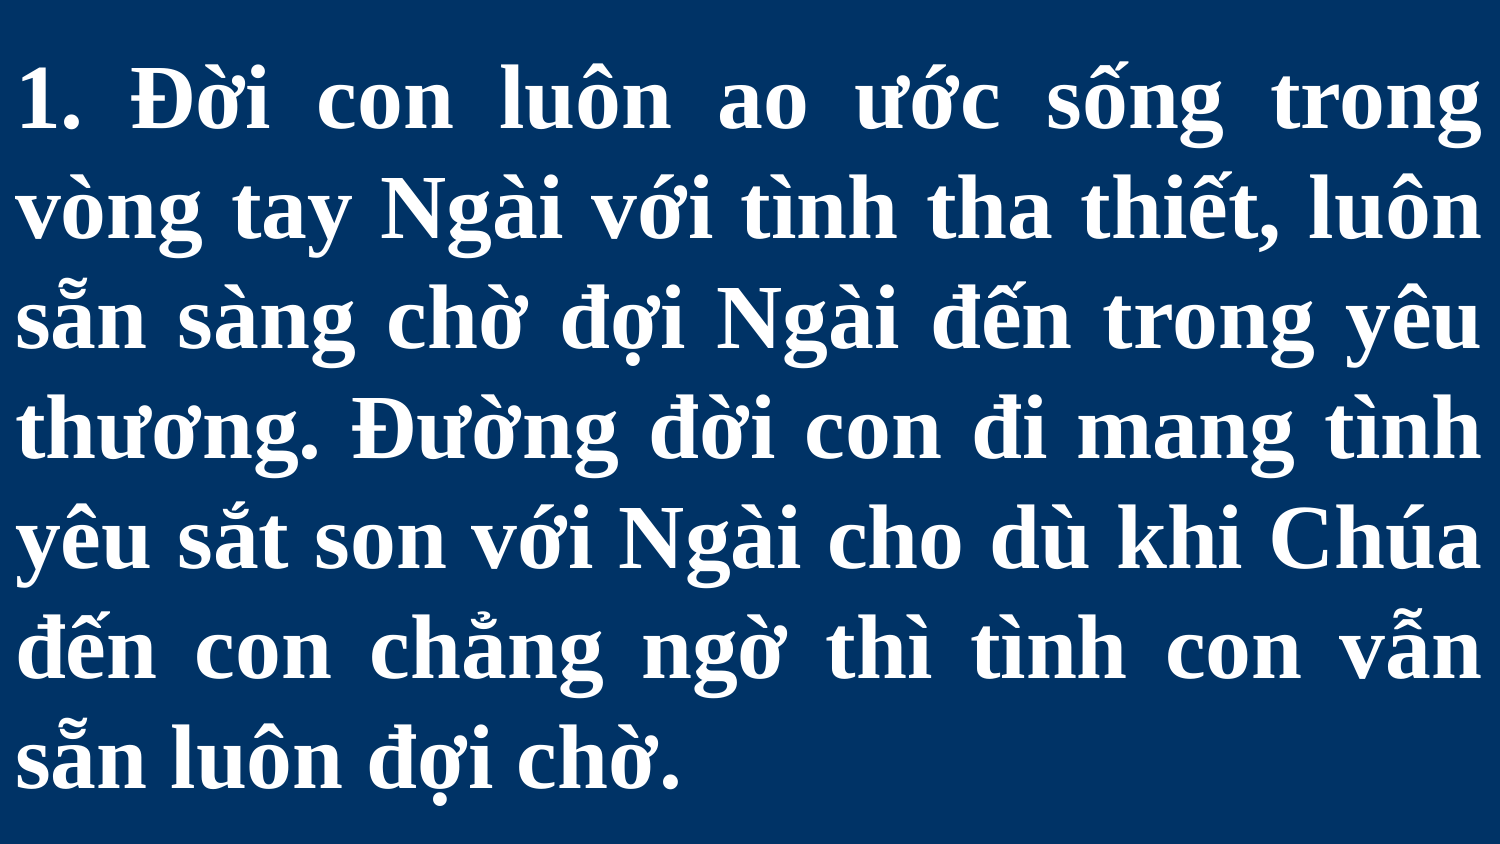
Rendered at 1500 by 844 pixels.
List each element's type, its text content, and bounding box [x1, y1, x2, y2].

title 1. Đời con luôn ao ước sống trong vòng tay Ngài với tình tha thiết, luôn sẵn sàng chờ đợi Ngài đến trong yêu thương. Đường đời con đi mang tình yêu sắt son với Ngài cho dù khi Chúa đến con chẳng ngờ thì tình con vẫn sẵn luôn đợi chờ. [0, 0, 1500, 844]
